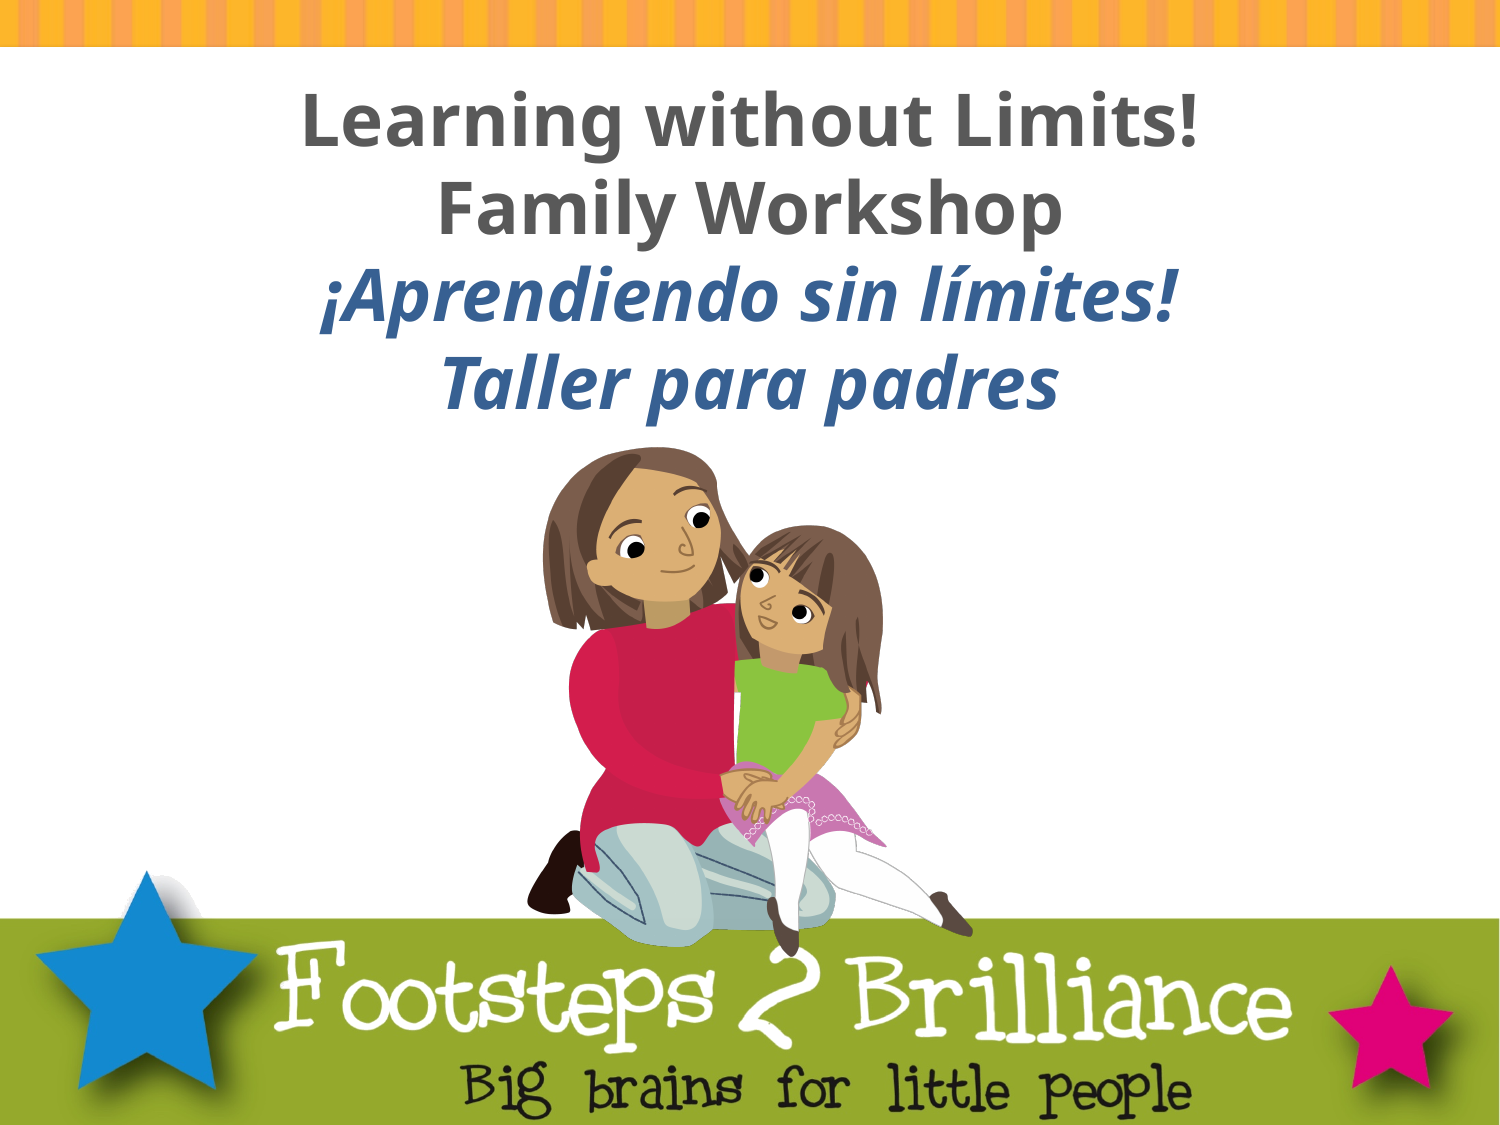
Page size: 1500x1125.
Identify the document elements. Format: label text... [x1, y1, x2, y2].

picture [0, 446, 1500, 1125]
picture [0, 0, 1500, 47]
title Learning without Limits! Family Workshop ¡Aprendiendo sin límites! Taller para padres [108, 50, 1392, 448]
